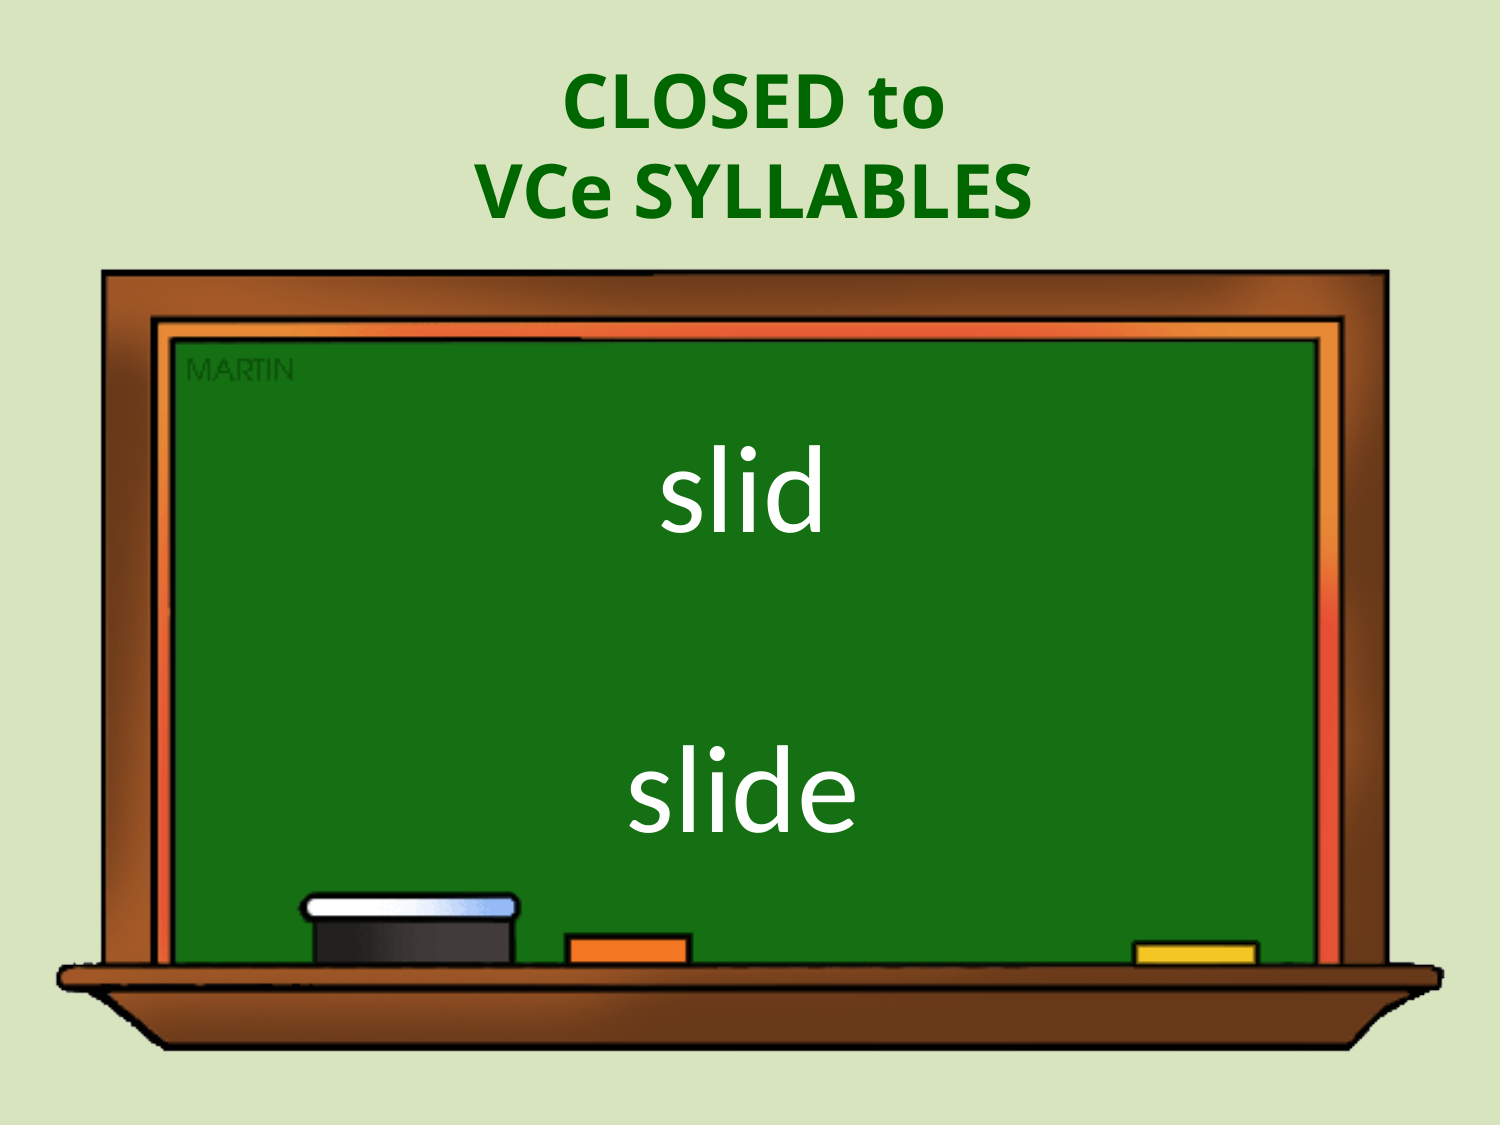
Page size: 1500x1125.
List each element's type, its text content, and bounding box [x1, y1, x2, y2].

picture [46, 243, 1463, 1063]
text_box CLOSED to VCe SYLLABLES [185, 46, 1324, 241]
